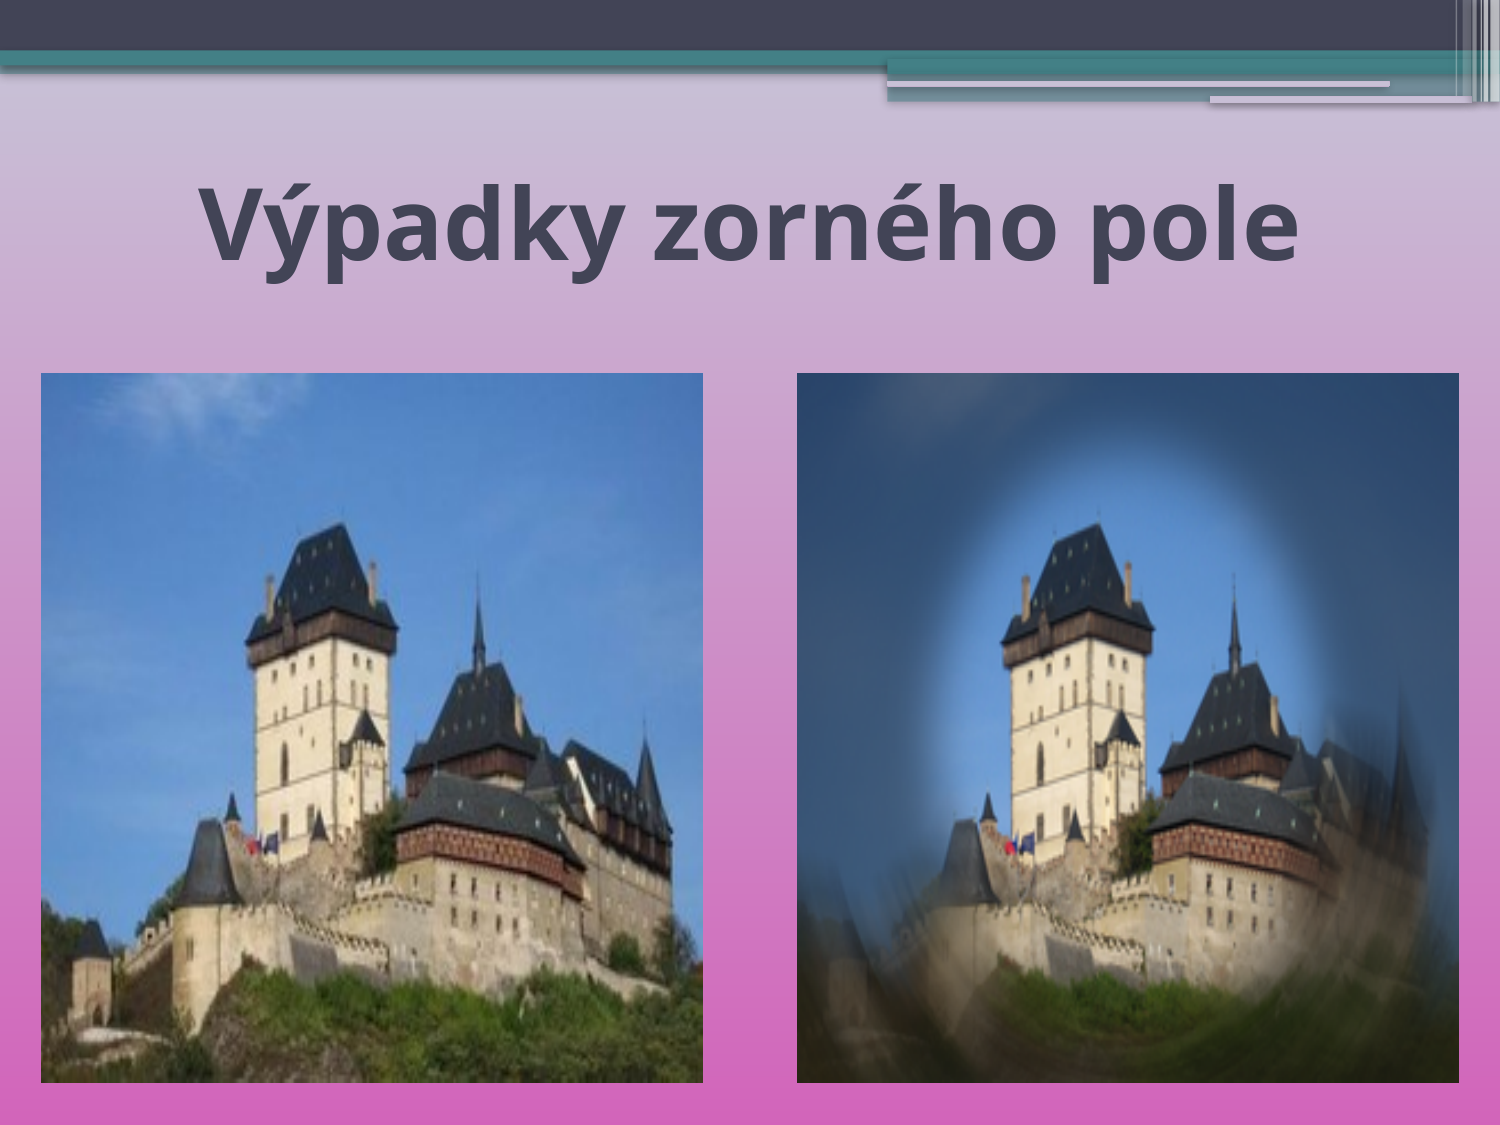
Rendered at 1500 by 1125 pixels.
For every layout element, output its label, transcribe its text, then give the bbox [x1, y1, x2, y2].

picture [796, 373, 1459, 1083]
title Výpadky zorného pole [75, 125, 1425, 315]
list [41, 373, 703, 1084]
